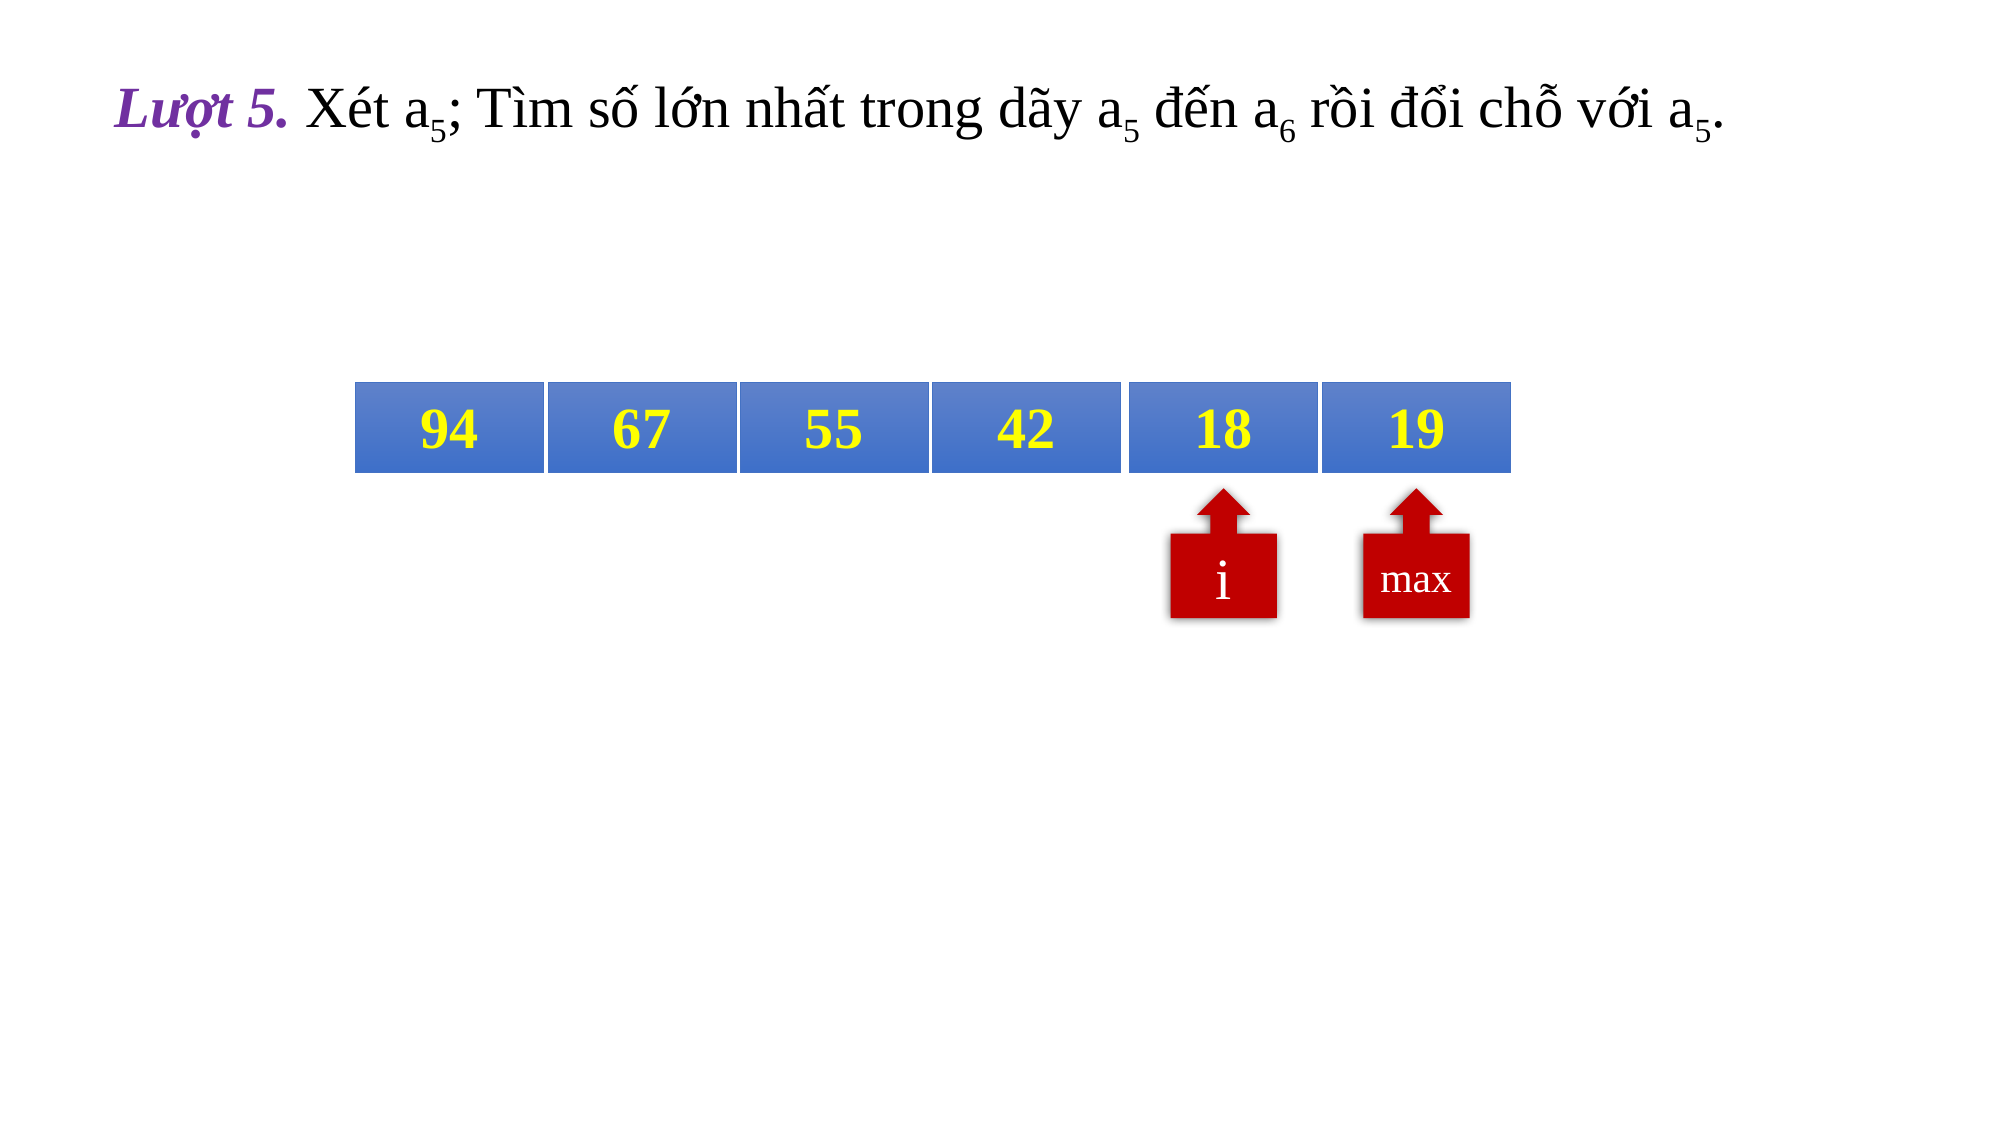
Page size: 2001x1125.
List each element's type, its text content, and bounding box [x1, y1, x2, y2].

text_box 55 [740, 382, 929, 473]
text_box 94 [355, 382, 544, 473]
text_box 19 [1322, 382, 1511, 473]
text_box Lượt 5. Xét a5; Tìm số lớn nhất trong dãy a5 đến a6 rồi đổi chỗ với a5. [100, 61, 1941, 157]
text_box 42 [932, 382, 1121, 473]
text_box max [1363, 488, 1470, 619]
text_box 18 [1129, 382, 1318, 473]
text_box i [1170, 488, 1277, 619]
text_box 67 [548, 382, 737, 473]
